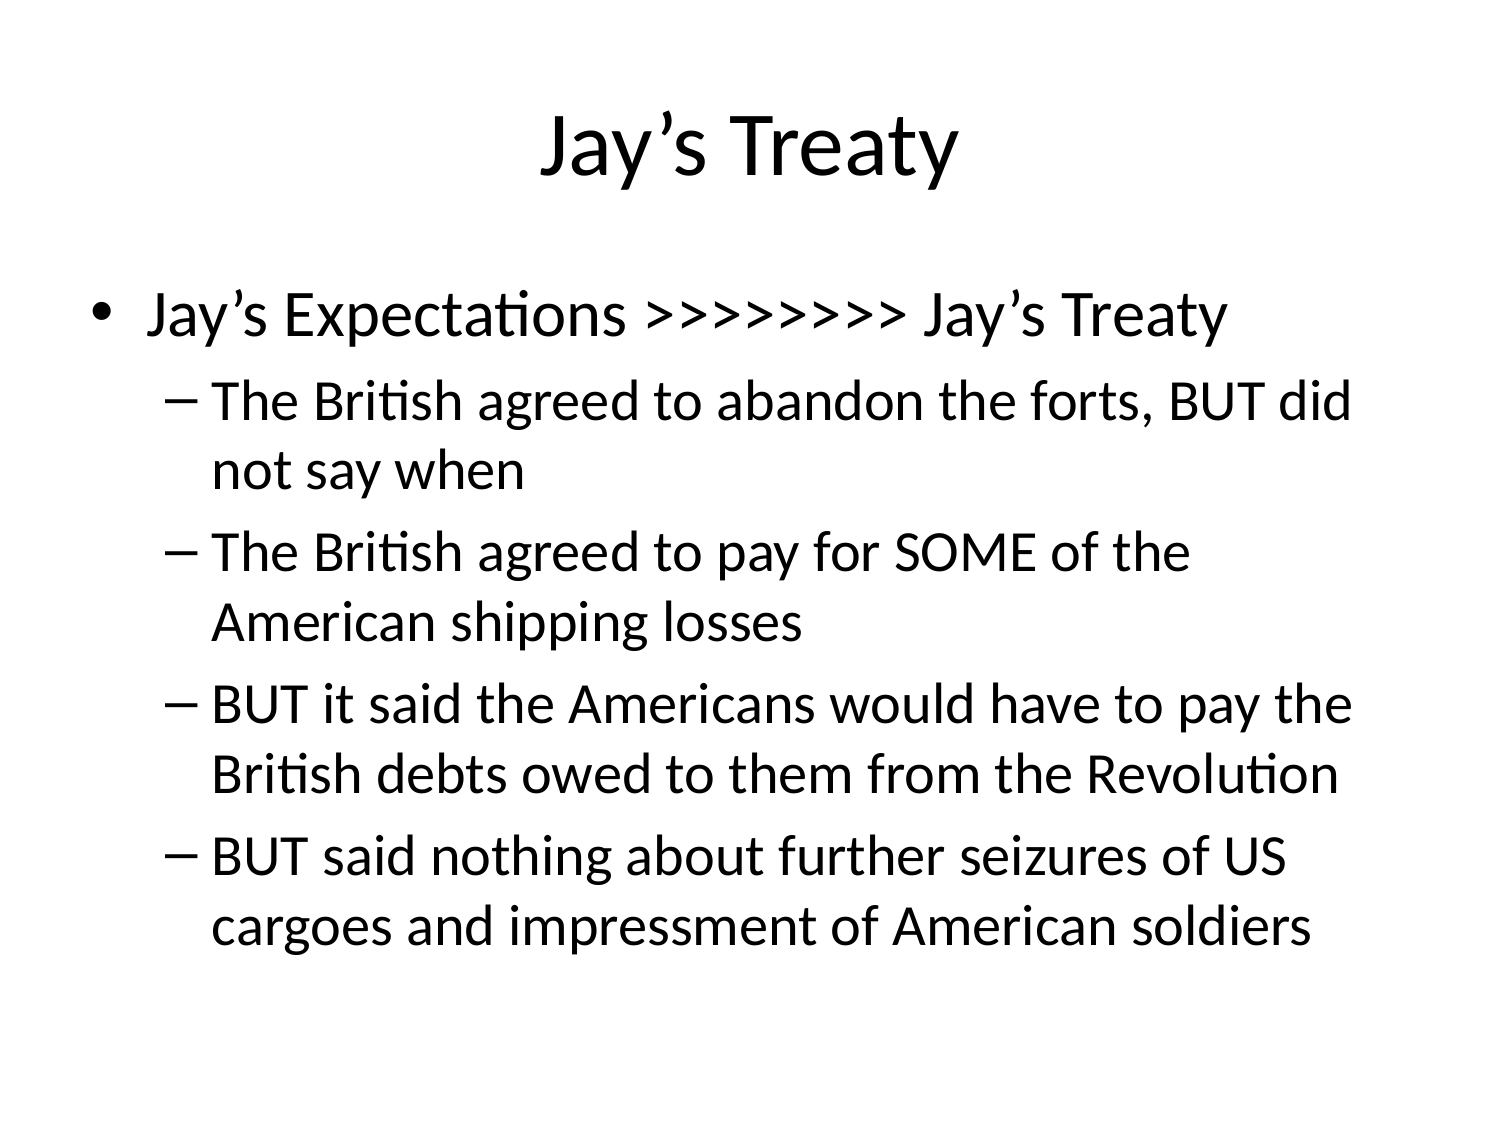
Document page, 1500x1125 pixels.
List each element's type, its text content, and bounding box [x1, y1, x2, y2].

title Jay’s Treaty [75, 45, 1425, 233]
list Jay’s Expectations >>>>>>>> Jay’s Treaty The British agreed to abandon the forts, BUT did not say when The British agreed to pay for SOME of the American shipping losses BUT it said the Americans would have to pay the British debts owed to them from the Revolution BUT said nothing about further seizures of US cargoes and impressment of American soldiers [75, 262, 1425, 1005]
